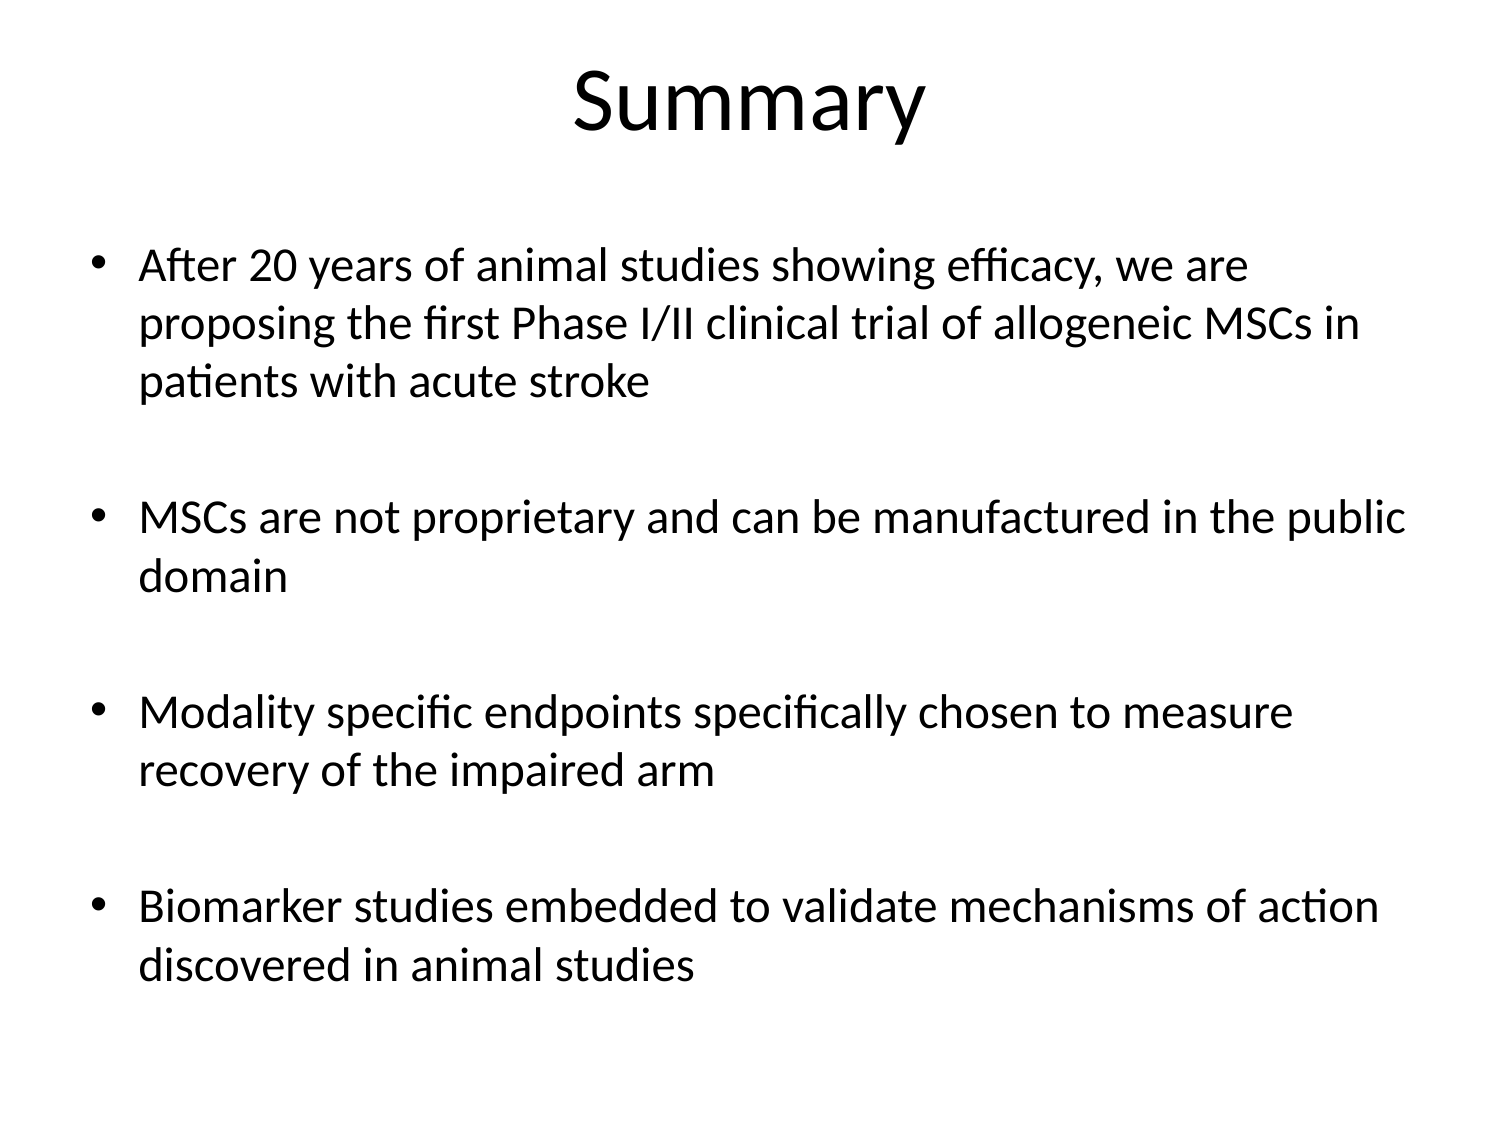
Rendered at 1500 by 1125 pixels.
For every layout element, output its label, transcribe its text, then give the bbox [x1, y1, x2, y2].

title Summary [75, 0, 1425, 188]
list After 20 years of animal studies showing efficacy, we are proposing the first Phase I/II clinical trial of allogeneic MSCs in patients with acute stroke MSCs are not proprietary and can be manufactured in the public domain Modality specific endpoints specifically chosen to measure recovery of the impaired arm Biomarker studies embedded to validate mechanisms of action discovered in animal studies [75, 224, 1425, 1005]
